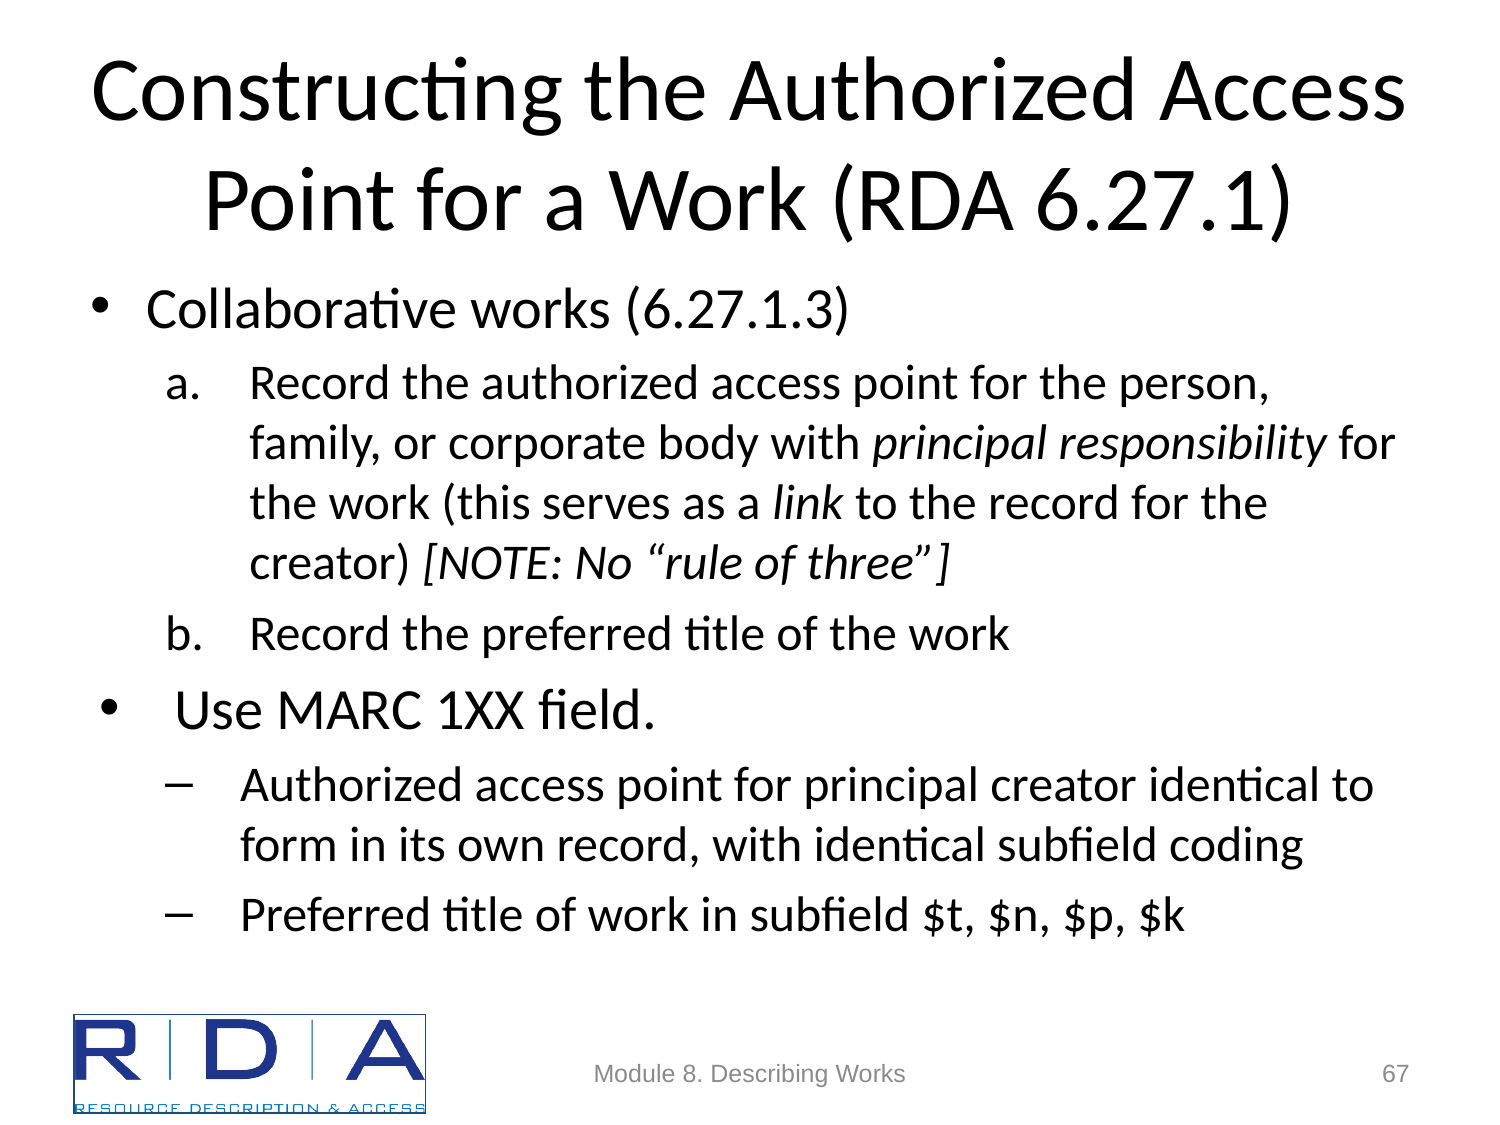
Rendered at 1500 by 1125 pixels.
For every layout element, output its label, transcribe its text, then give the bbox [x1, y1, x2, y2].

picture [75, 1015, 425, 1112]
list Collaborative works (6.27.1.3) Record the authorized access point for the person, family, or corporate body with principal responsibility for the work (this serves as a link to the record for the creator) [NOTE: No “rule of three”] Record the preferred title of the work Use MARC 1XX field. Authorized access point for principal creator identical to form in its own record, with identical subfield coding Preferred title of work in subfield $t, $n, $p, $k [75, 262, 1425, 1005]
title Constructing the Authorized Access Point for a Work (RDA 6.27.1) [75, 45, 1425, 233]
slide_number 67 [1074, 1042, 1425, 1103]
footer Module 8. Describing Works [512, 1042, 988, 1103]
